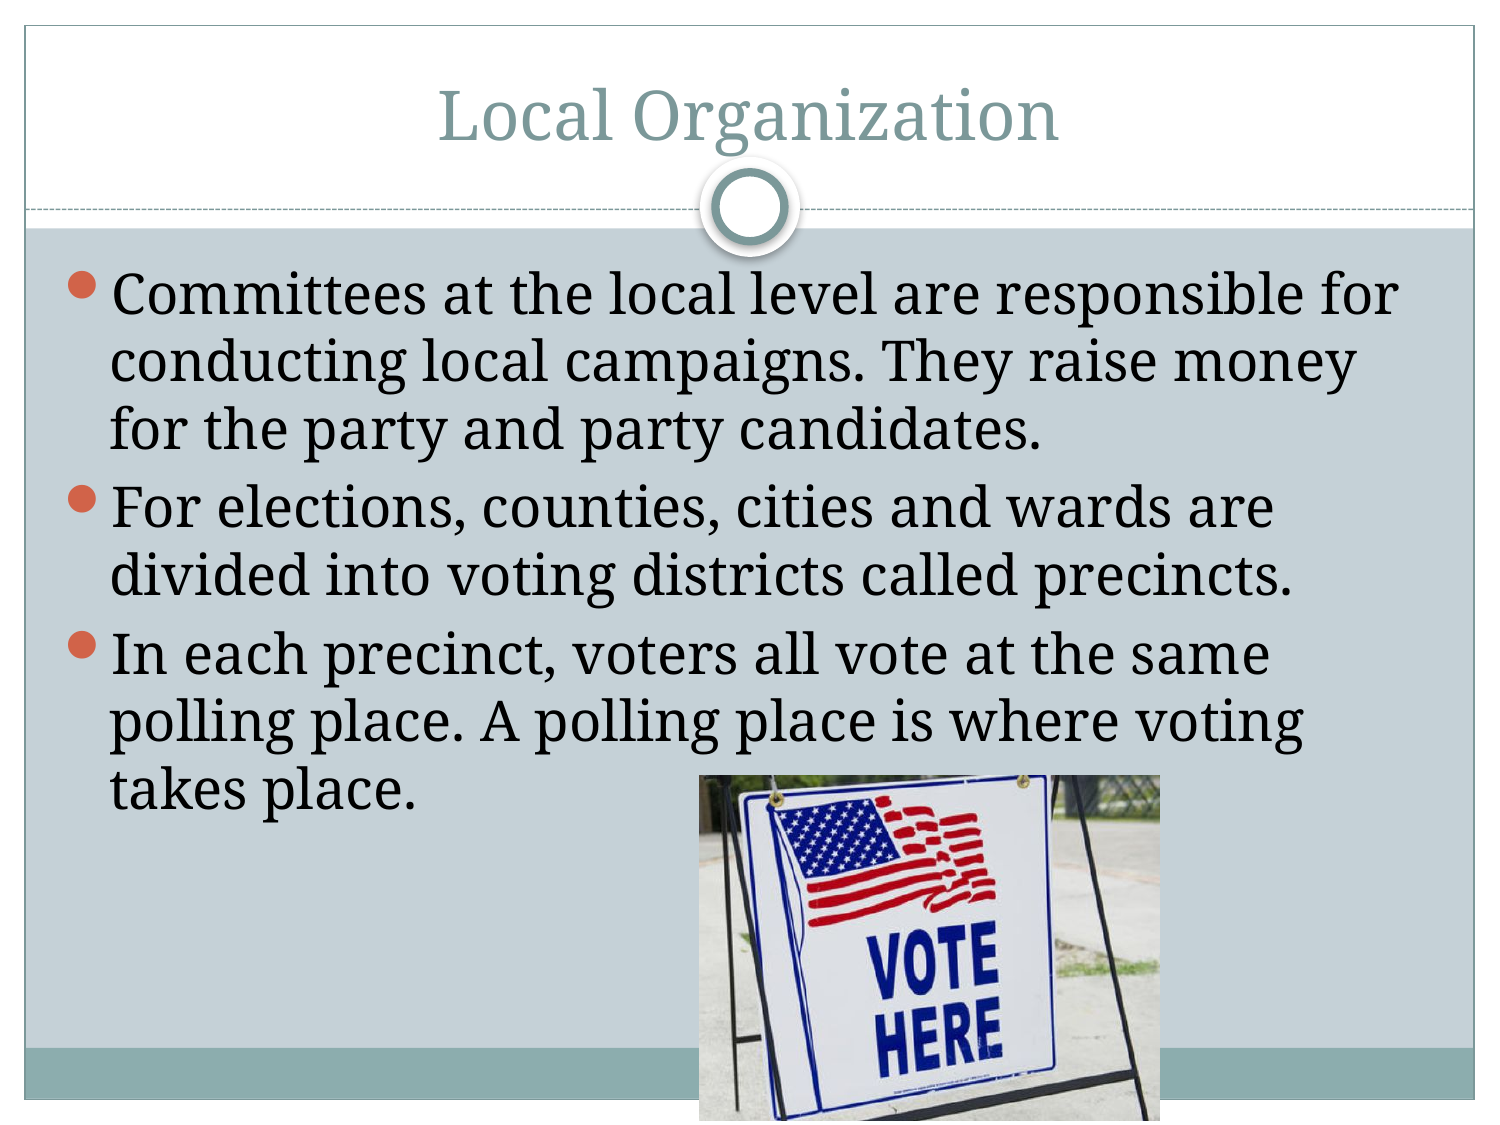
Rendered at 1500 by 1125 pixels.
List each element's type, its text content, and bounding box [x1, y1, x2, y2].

picture [699, 775, 1160, 1121]
title Local Organization [49, 37, 1450, 162]
list Committees at the local level are responsible for conducting local campaigns. They raise money for the party and party candidates. For elections, counties, cities and wards are divided into voting districts called precincts. In each precinct, voters all vote at the same polling place. A polling place is where voting takes place. [49, 250, 1445, 1001]
